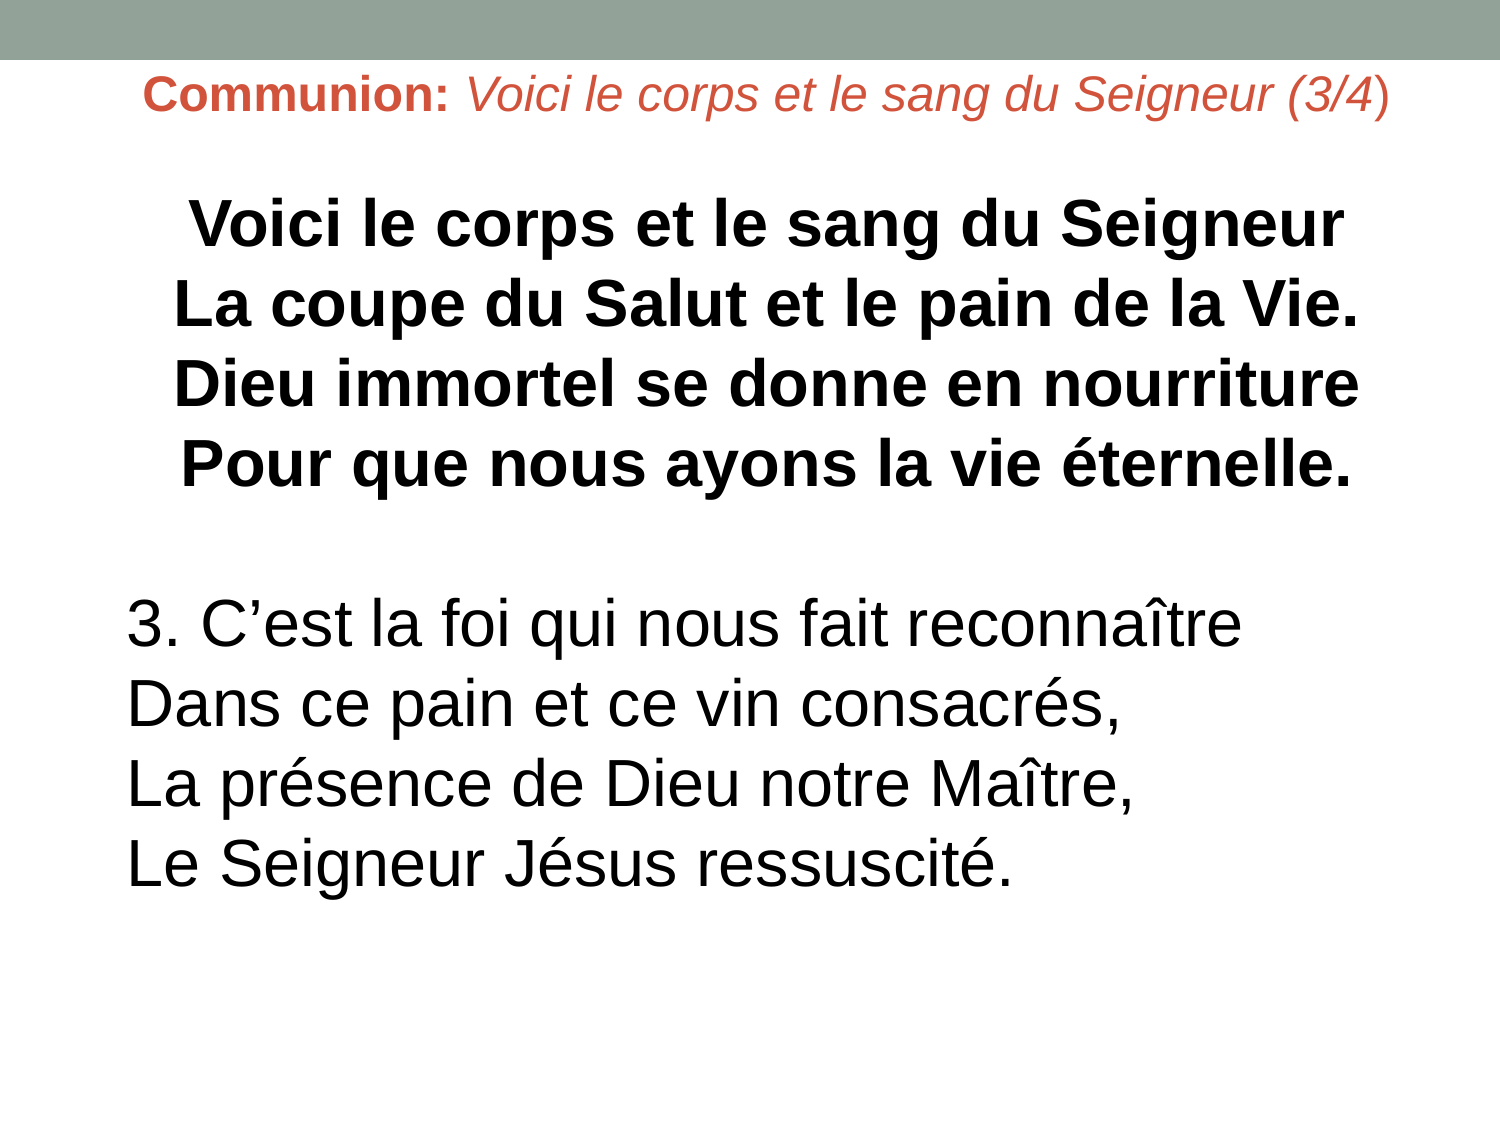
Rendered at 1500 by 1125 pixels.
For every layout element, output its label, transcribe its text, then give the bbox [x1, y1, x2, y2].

text_box Communion: Voici le corps et le sang du Seigneur (3/4) [76, 54, 1471, 155]
text_box Voici le corps et le sang du Seigneur La coupe du Salut et le pain de la Vie. Dieu immortel se donne en nourriture Pour que nous ayons la vie éternelle. 3. C’est la foi qui nous fait reconnaître Dans ce pain et ce vin consacrés, La présence de Dieu notre Maître, Le Seigneur Jésus ressuscité. [112, 172, 1424, 1047]
